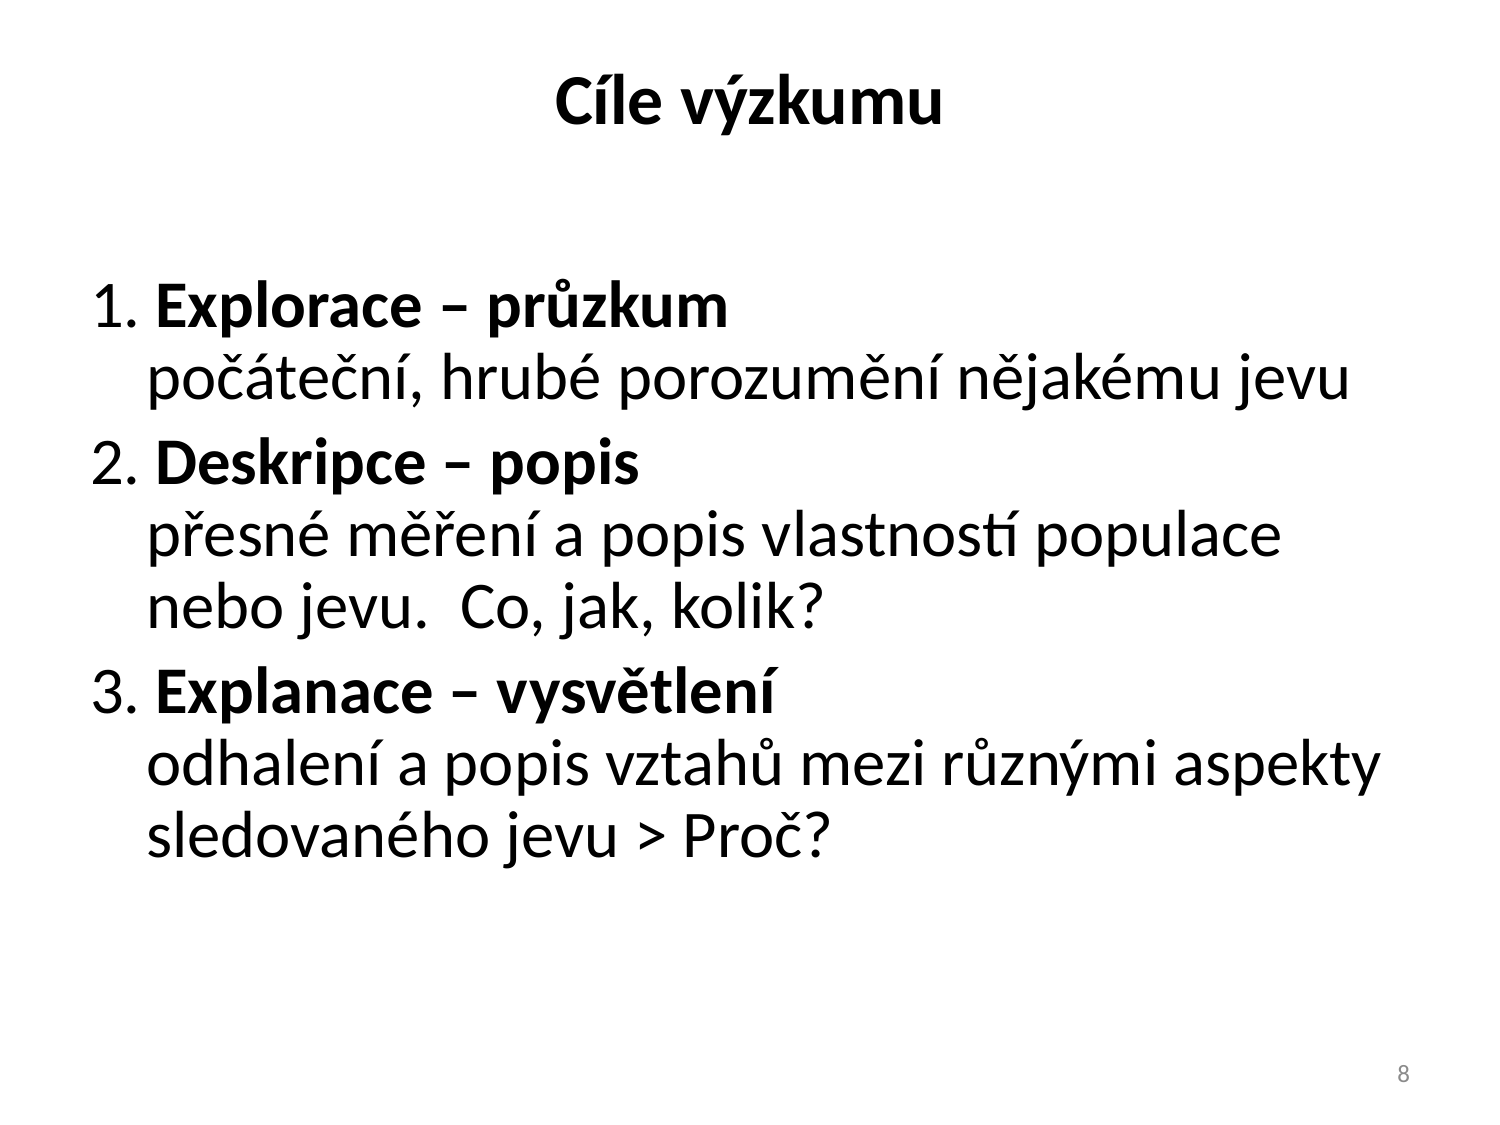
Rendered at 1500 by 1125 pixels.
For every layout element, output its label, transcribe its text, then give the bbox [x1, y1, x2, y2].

title Cíle výzkumu [74, 44, 1426, 233]
list 1. Explorace – průzkum počáteční, hrubé porozumění nějakému jevu 2. Deskripce – popis přesné měření a popis vlastností populace nebo jevu. Co, jak, kolik? 3. Explanace – vysvětlení odhalení a popis vztahů mezi různými aspekty sledovaného jevu > Proč? [74, 262, 1426, 1006]
slide_number 8 [1074, 1042, 1425, 1103]
